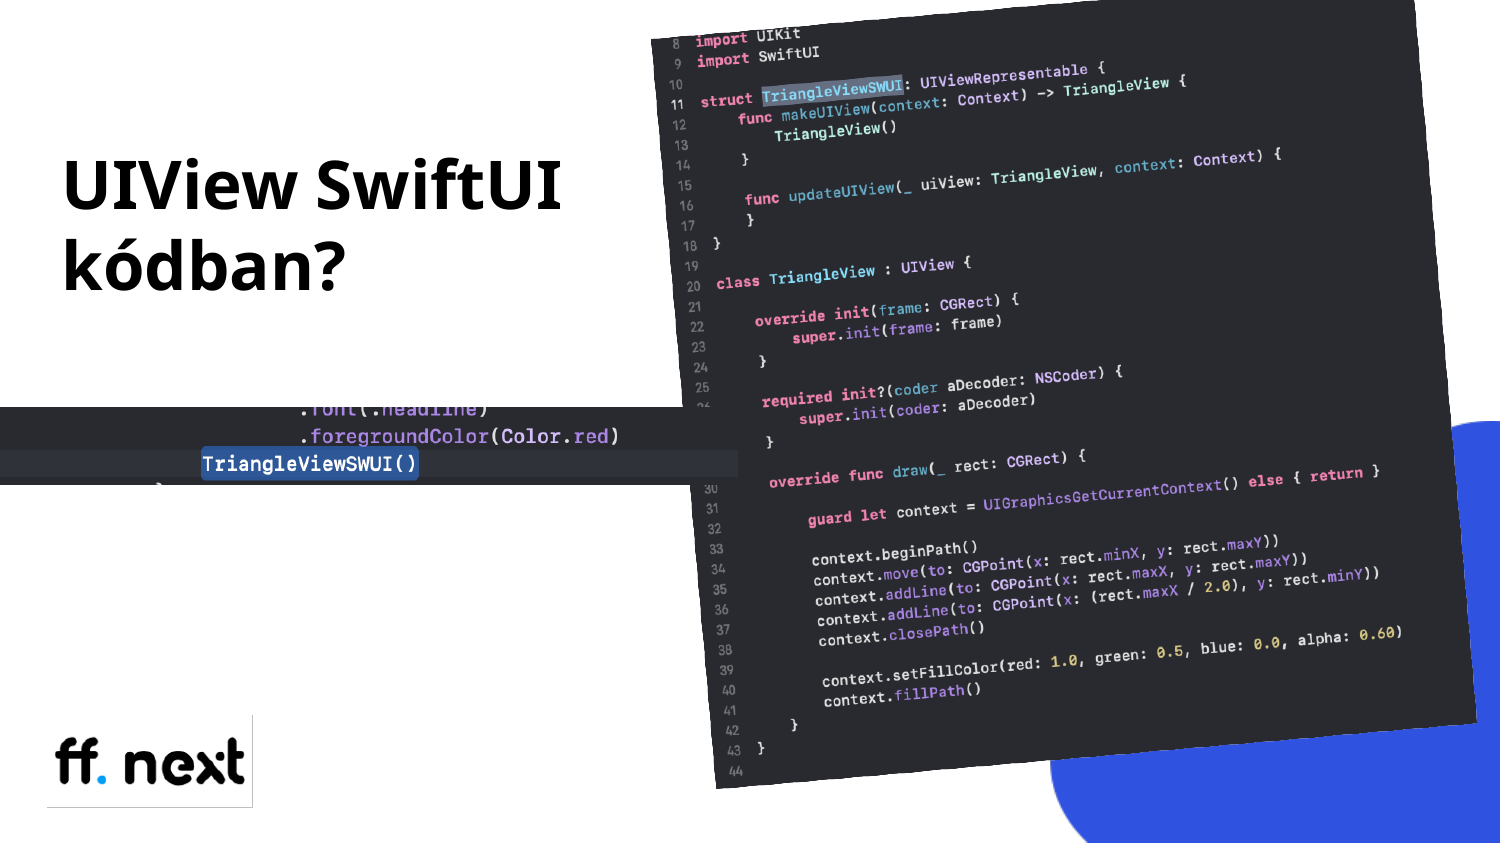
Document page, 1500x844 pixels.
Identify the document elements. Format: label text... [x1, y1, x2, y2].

picture [0, 0, 1500, 844]
title UIView SwiftUI kódban? [46, 126, 651, 313]
picture [46, 713, 253, 809]
